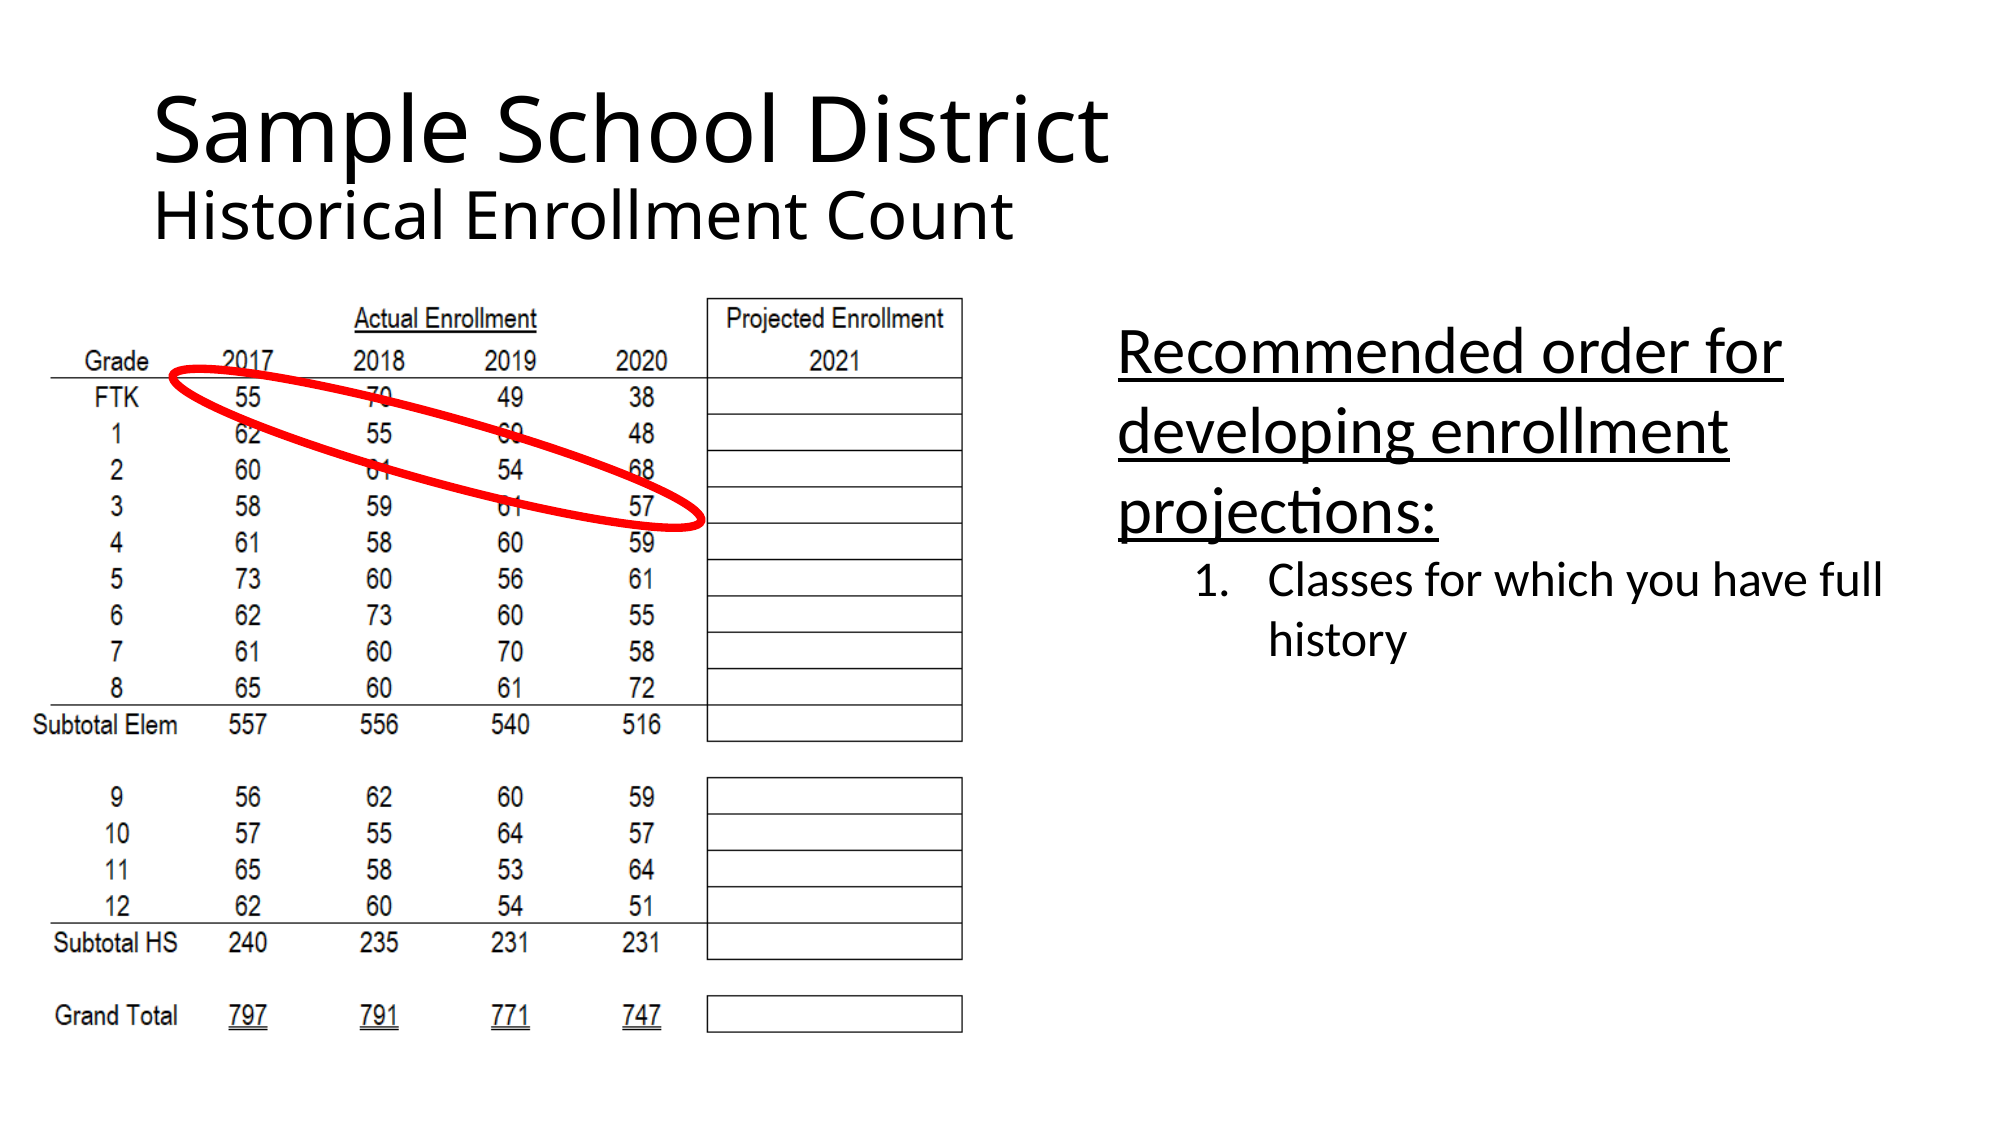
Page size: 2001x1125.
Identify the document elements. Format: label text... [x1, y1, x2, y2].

list Recommended order for developing enrollment projections: Classes for which you have full history Classes for which you have partial history Project Kindergarten last Historical average Other methods Classes for which you have partial history Project Kindergarten last Historical average Other methods [1102, 299, 1970, 1014]
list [26, 289, 972, 1043]
title Sample School District Historical Enrollment Count [137, 59, 1863, 278]
